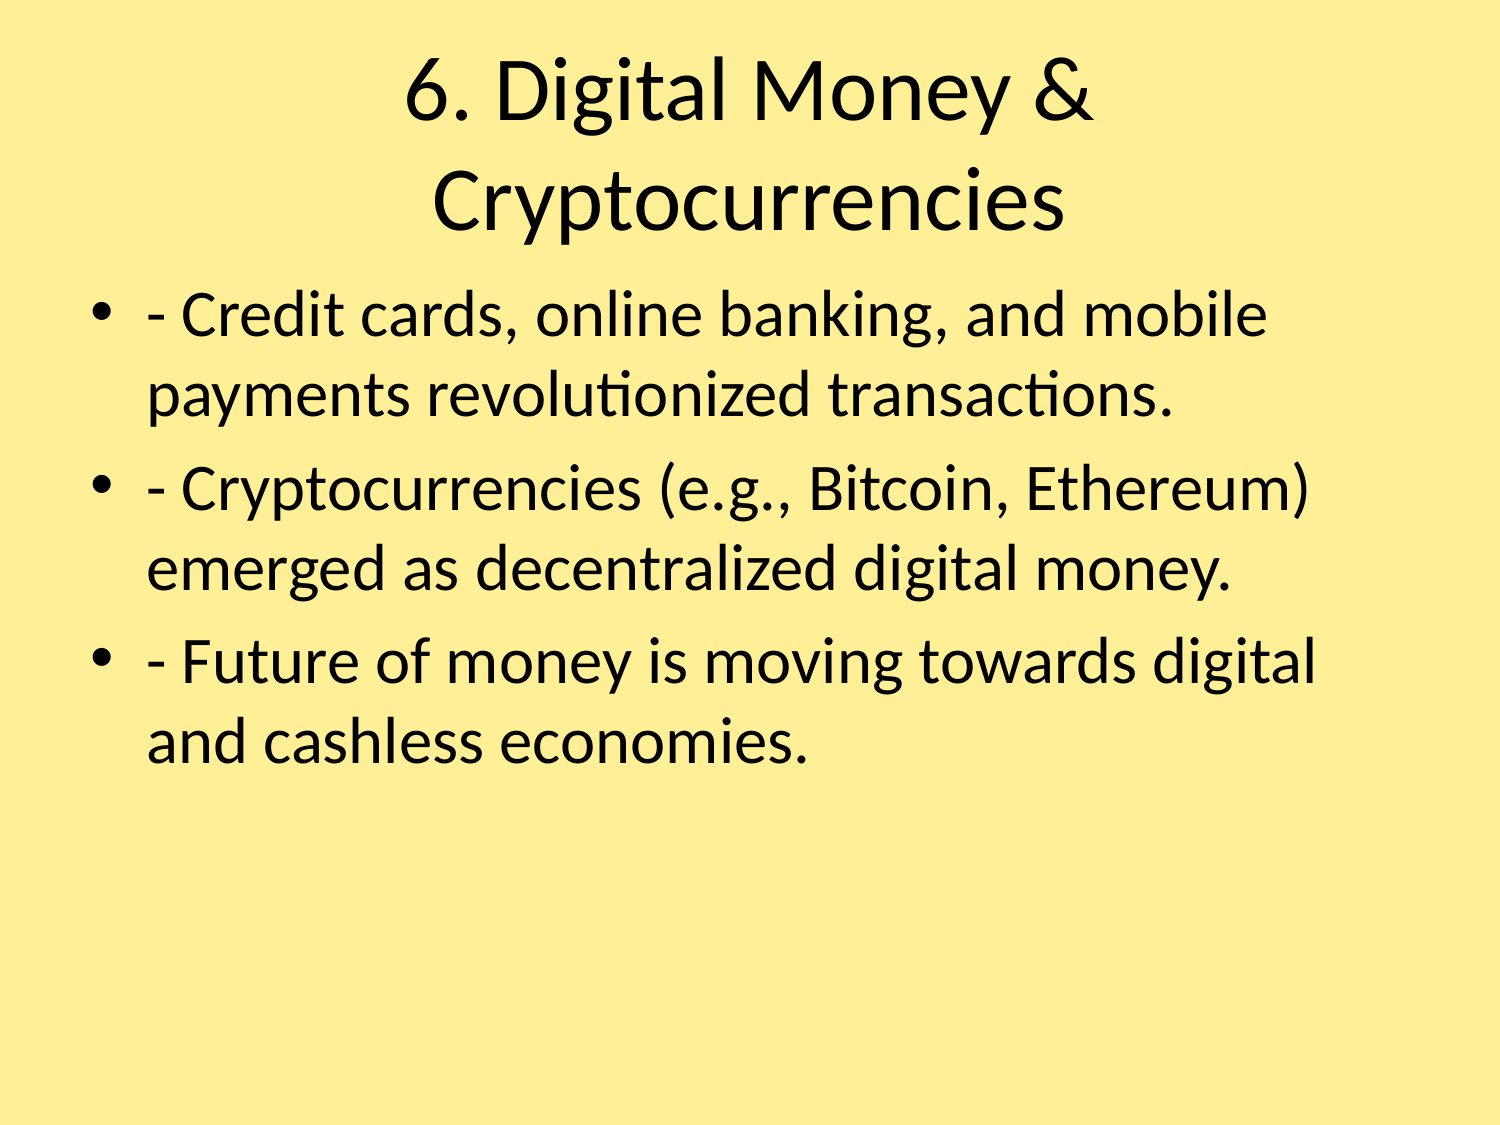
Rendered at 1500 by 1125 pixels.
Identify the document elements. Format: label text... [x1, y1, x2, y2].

list - Credit cards, online banking, and mobile payments revolutionized transactions. - Cryptocurrencies (e.g., Bitcoin, Ethereum) emerged as decentralized digital money. - Future of money is moving towards digital and cashless economies. [75, 262, 1425, 1005]
title 6. Digital Money & Cryptocurrencies [75, 45, 1425, 233]
